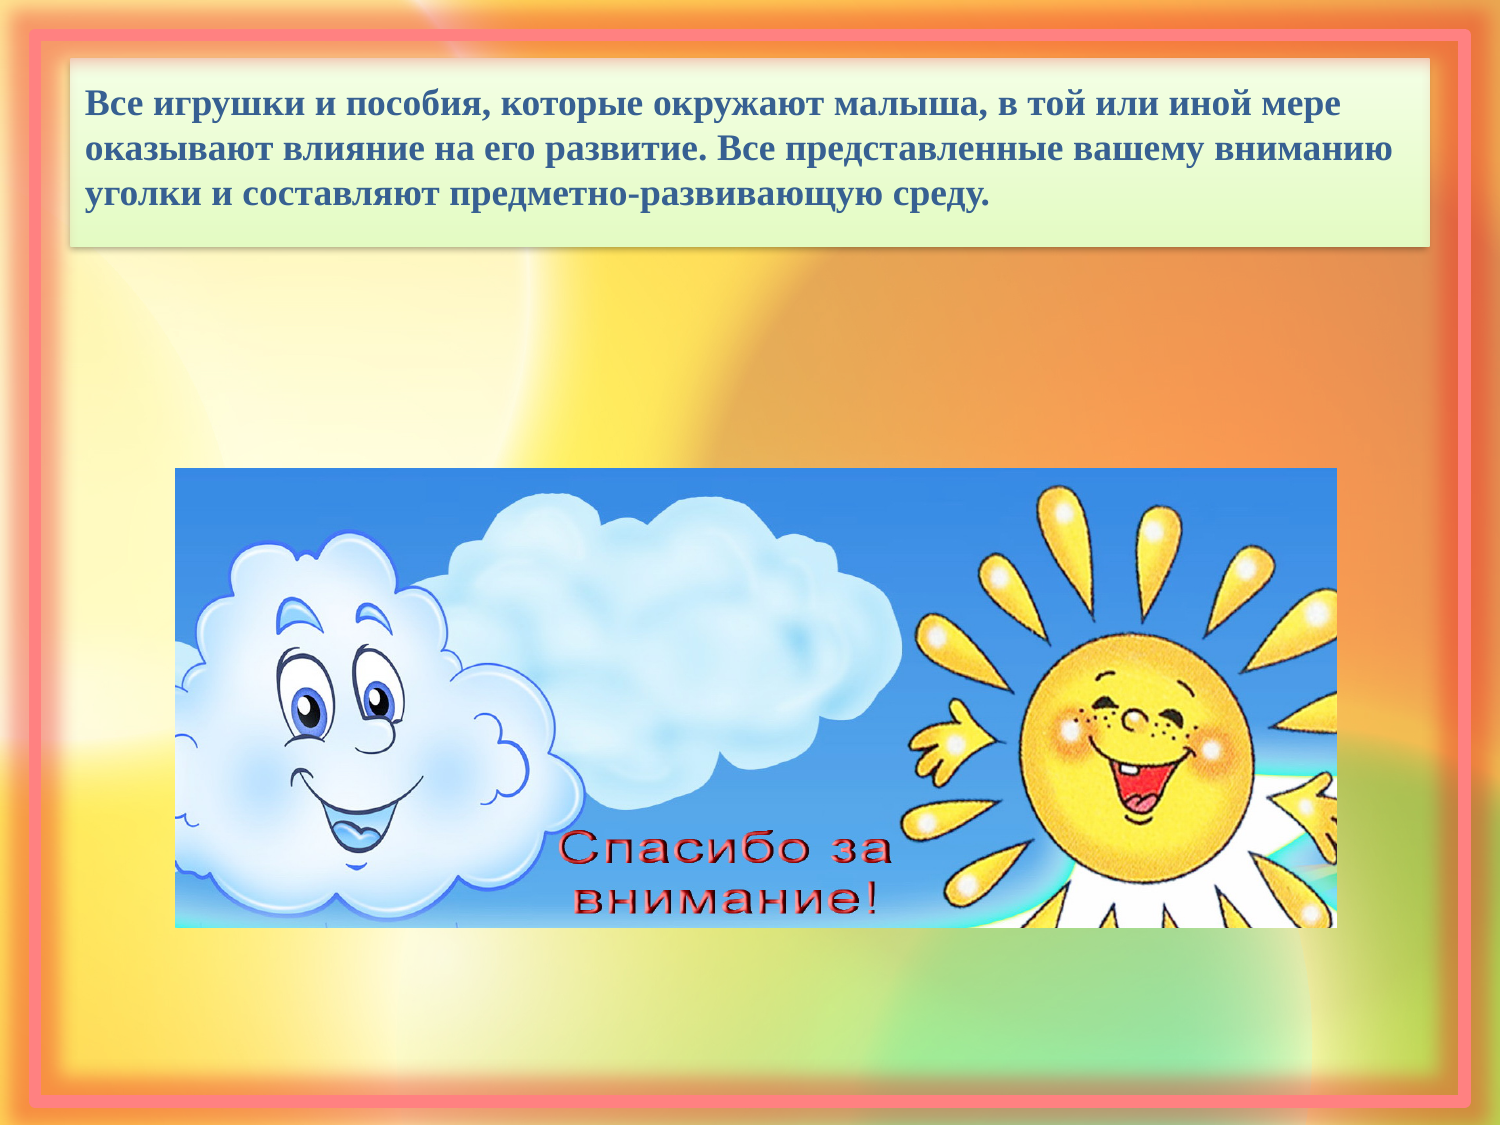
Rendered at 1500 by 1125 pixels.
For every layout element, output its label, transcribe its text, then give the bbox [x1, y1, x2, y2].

text_box Все игрушки и пособия, которые окружают малыша, в той или иной мере оказывают влияние на его развитие. Все представленные вашему вниманию уголки и составляют предметно-развивающую среду. [70, 70, 1430, 220]
picture [175, 468, 1338, 928]
